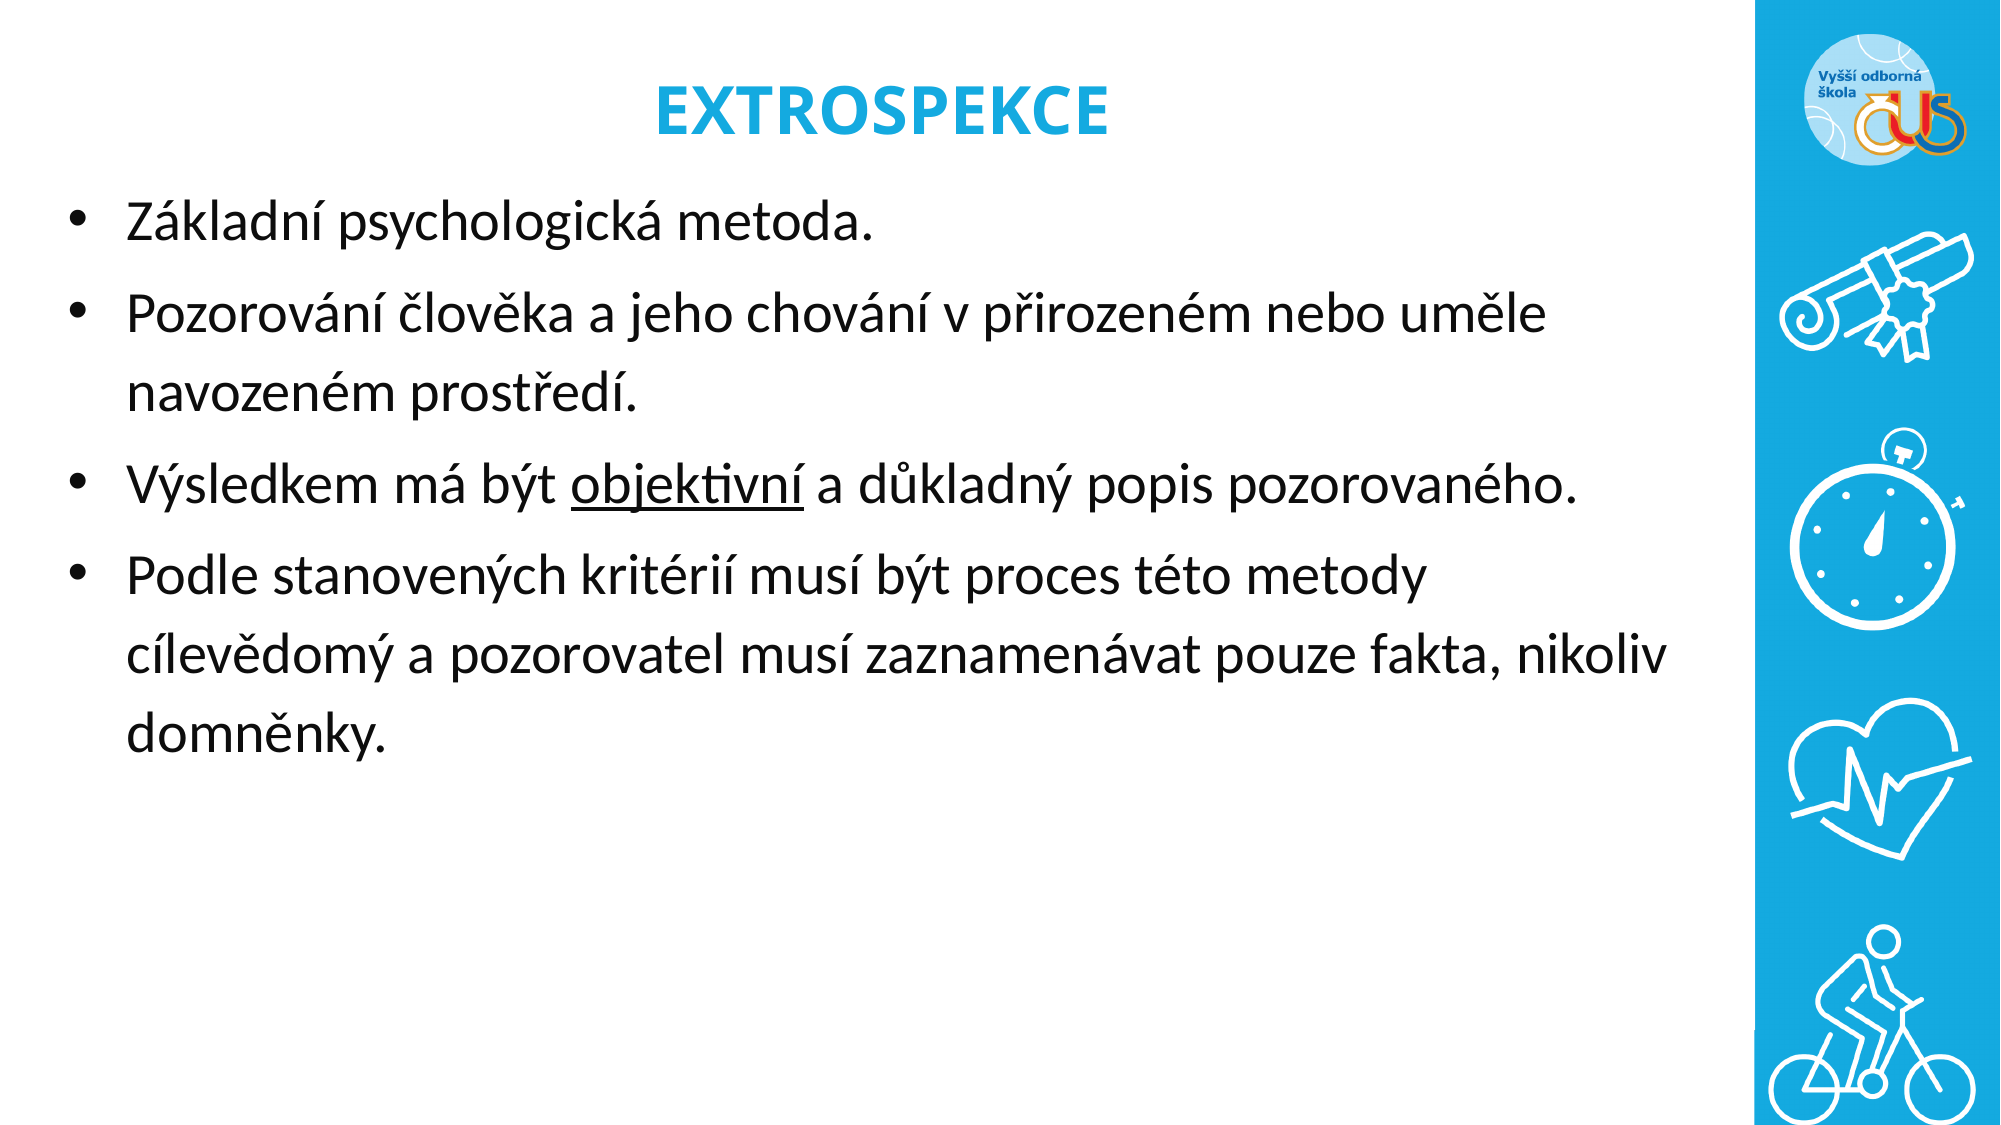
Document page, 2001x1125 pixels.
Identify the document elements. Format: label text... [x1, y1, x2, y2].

title EXTROSPEKCE [52, 59, 1713, 165]
picture [1754, 0, 2000, 1125]
list Základní psychologická metoda. Pozorování člověka a jeho chování v přirozeném nebo uměle navozeném prostředí. Výsledkem má být objektivní a důkladný popis pozorovaného. Podle stanovených kritérií musí být proces této metody cílevědomý a pozorovatel musí zaznamenávat pouze fakta, nikoliv domněnky. [52, 165, 1713, 999]
